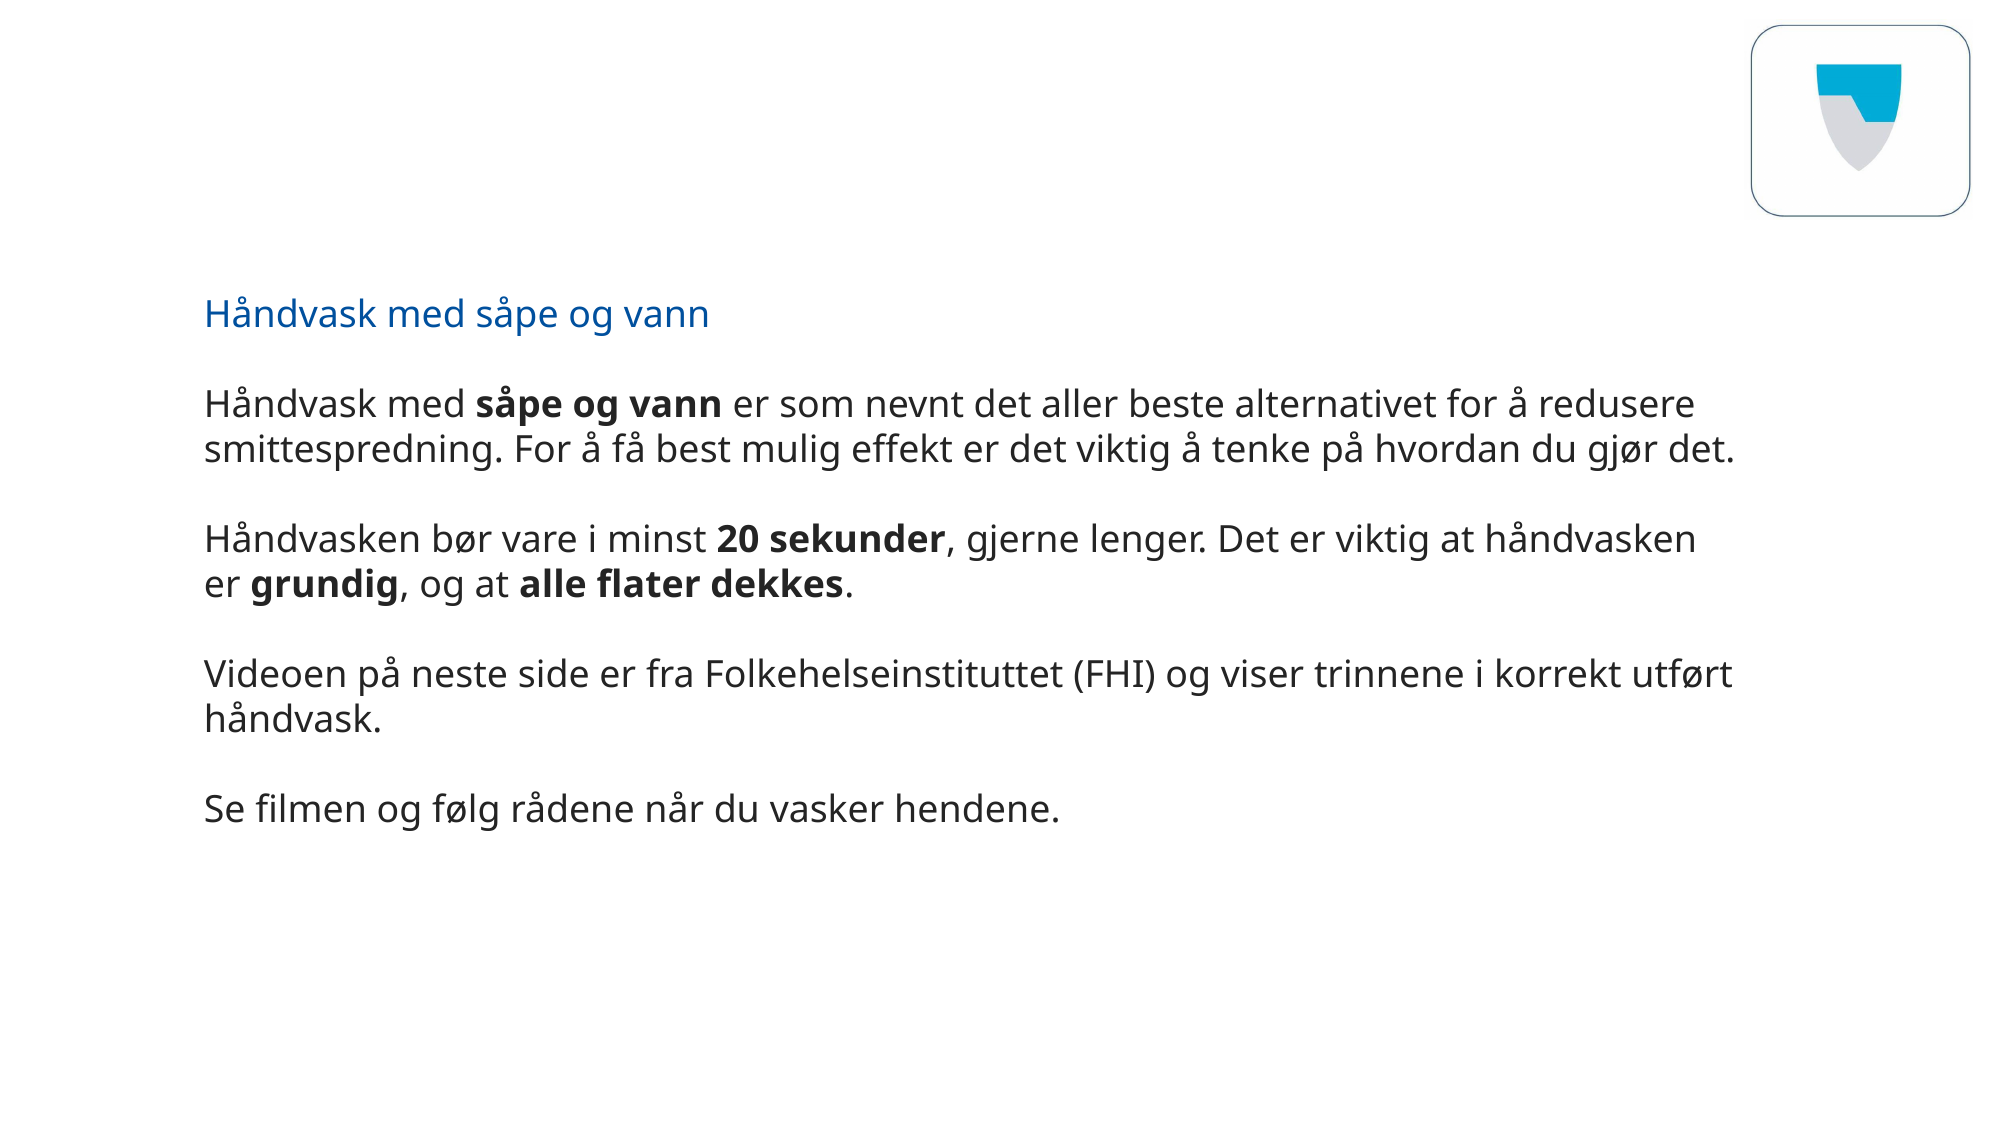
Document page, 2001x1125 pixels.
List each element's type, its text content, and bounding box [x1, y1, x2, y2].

picture [1744, 19, 1973, 220]
text_box Håndvask med såpe og vann Håndvask med såpe og vann er som nevnt det aller beste alternativet for å redusere smittespredning. For å få best mulig effekt er det viktig å tenke på hvordan du gjør det. Håndvasken bør vare i minst 20 sekunder, gjerne lenger. Det er viktig at håndvasken er grundig, og at alle flater dekkes. Videoen på neste side er fra Folkehelseinstituttet (FHI) og viser trinnene i korrekt utført håndvask. Se filmen og følg rådene når du vasker hendene. [189, 282, 1859, 837]
